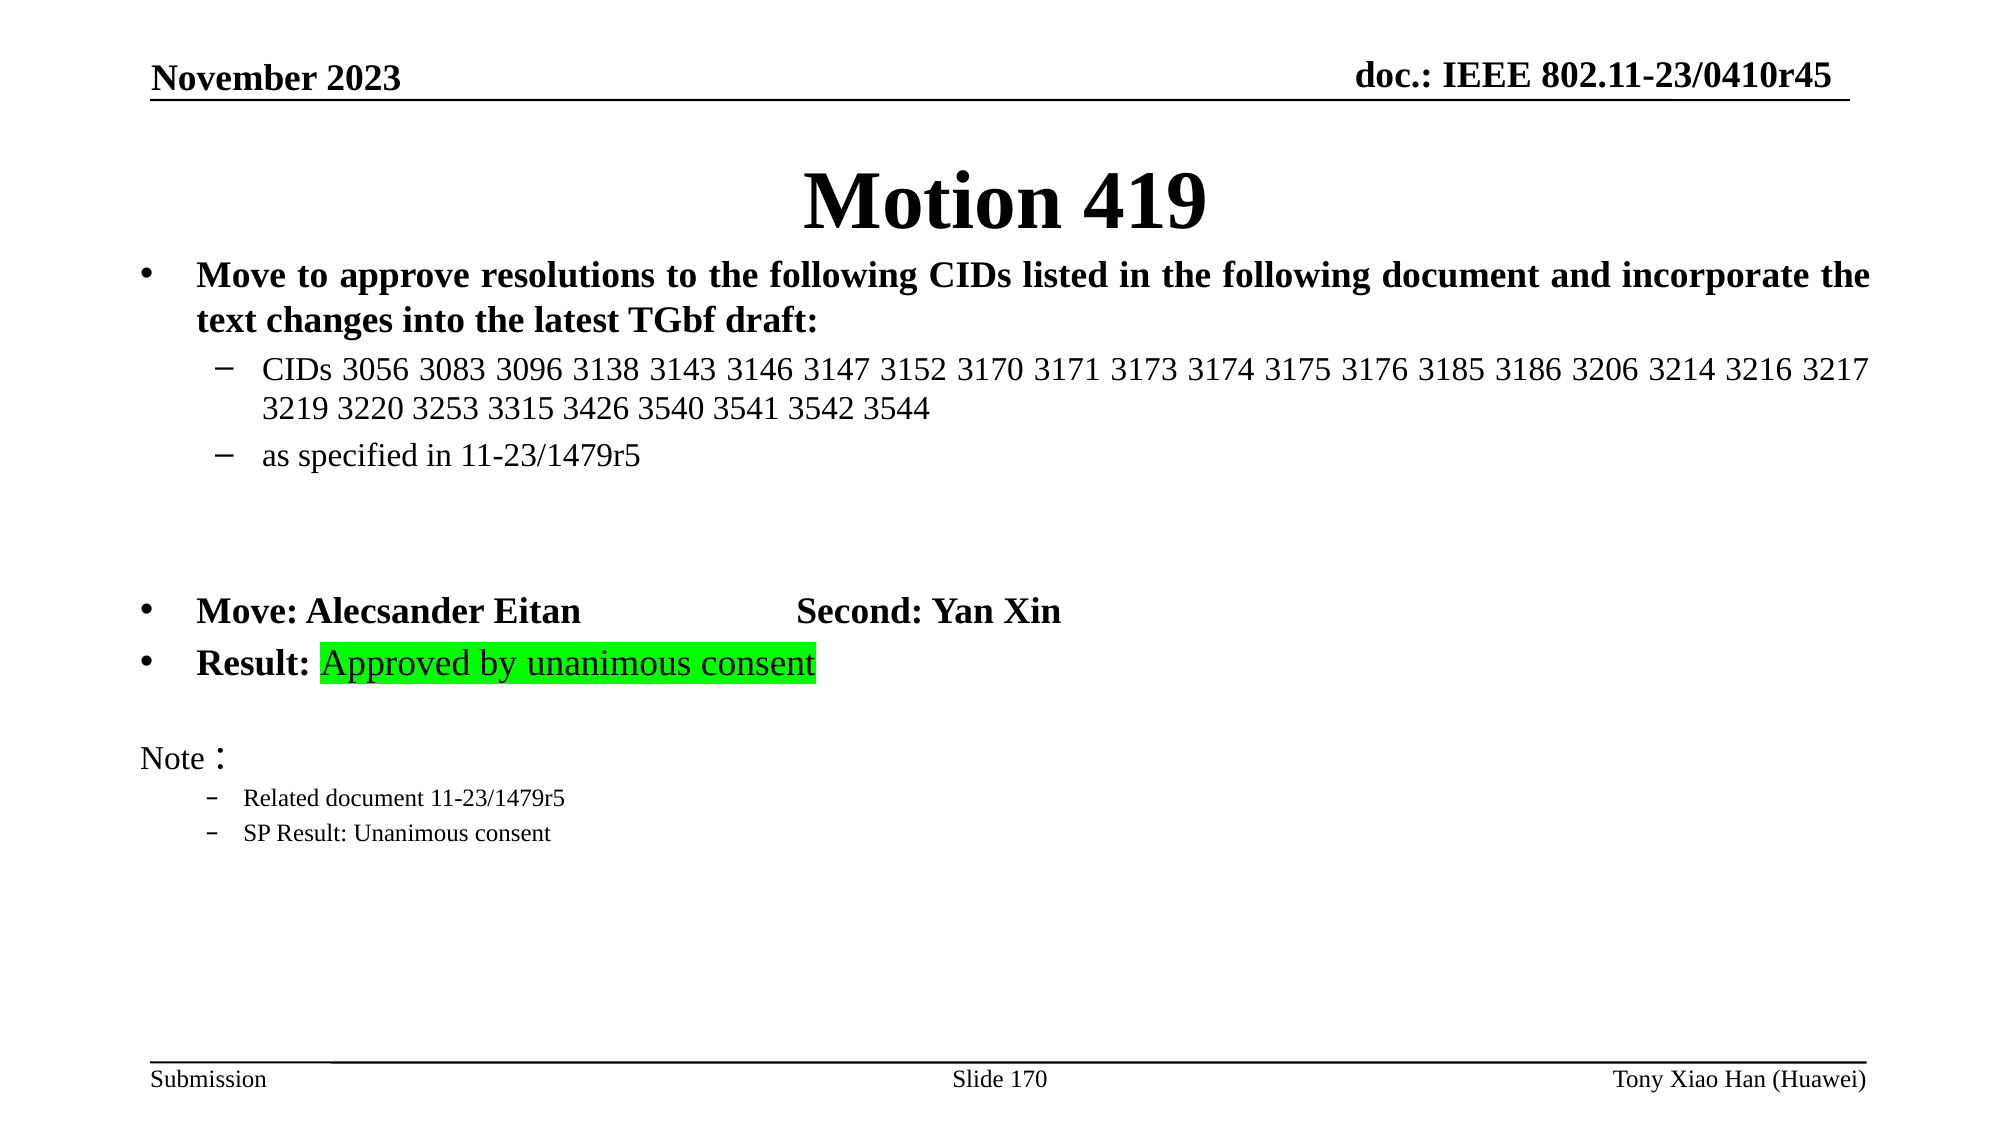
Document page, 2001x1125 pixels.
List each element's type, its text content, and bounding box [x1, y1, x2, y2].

text_box Motion 419 [368, 137, 1644, 212]
text_box Move to approve resolutions to the following CIDs listed in the following document and incorporate the text changes into the latest TGbf draft: CIDs 3056 3083 3096 3138 3143 3146 3147 3152 3170 3171 3173 3174 3175 3176 3185 3186 3206 3214 3216 3217 3219 3220 3253 3315 3426 3540 3541 3542 3544 as specified in 11-23/1479r5 Move: Alecsander Eitan Second: Yan Xin Result: Approved by unanimous consent Note： Related document 11-23/1479r5 SP Result: Unanimous consent [125, 212, 1888, 900]
